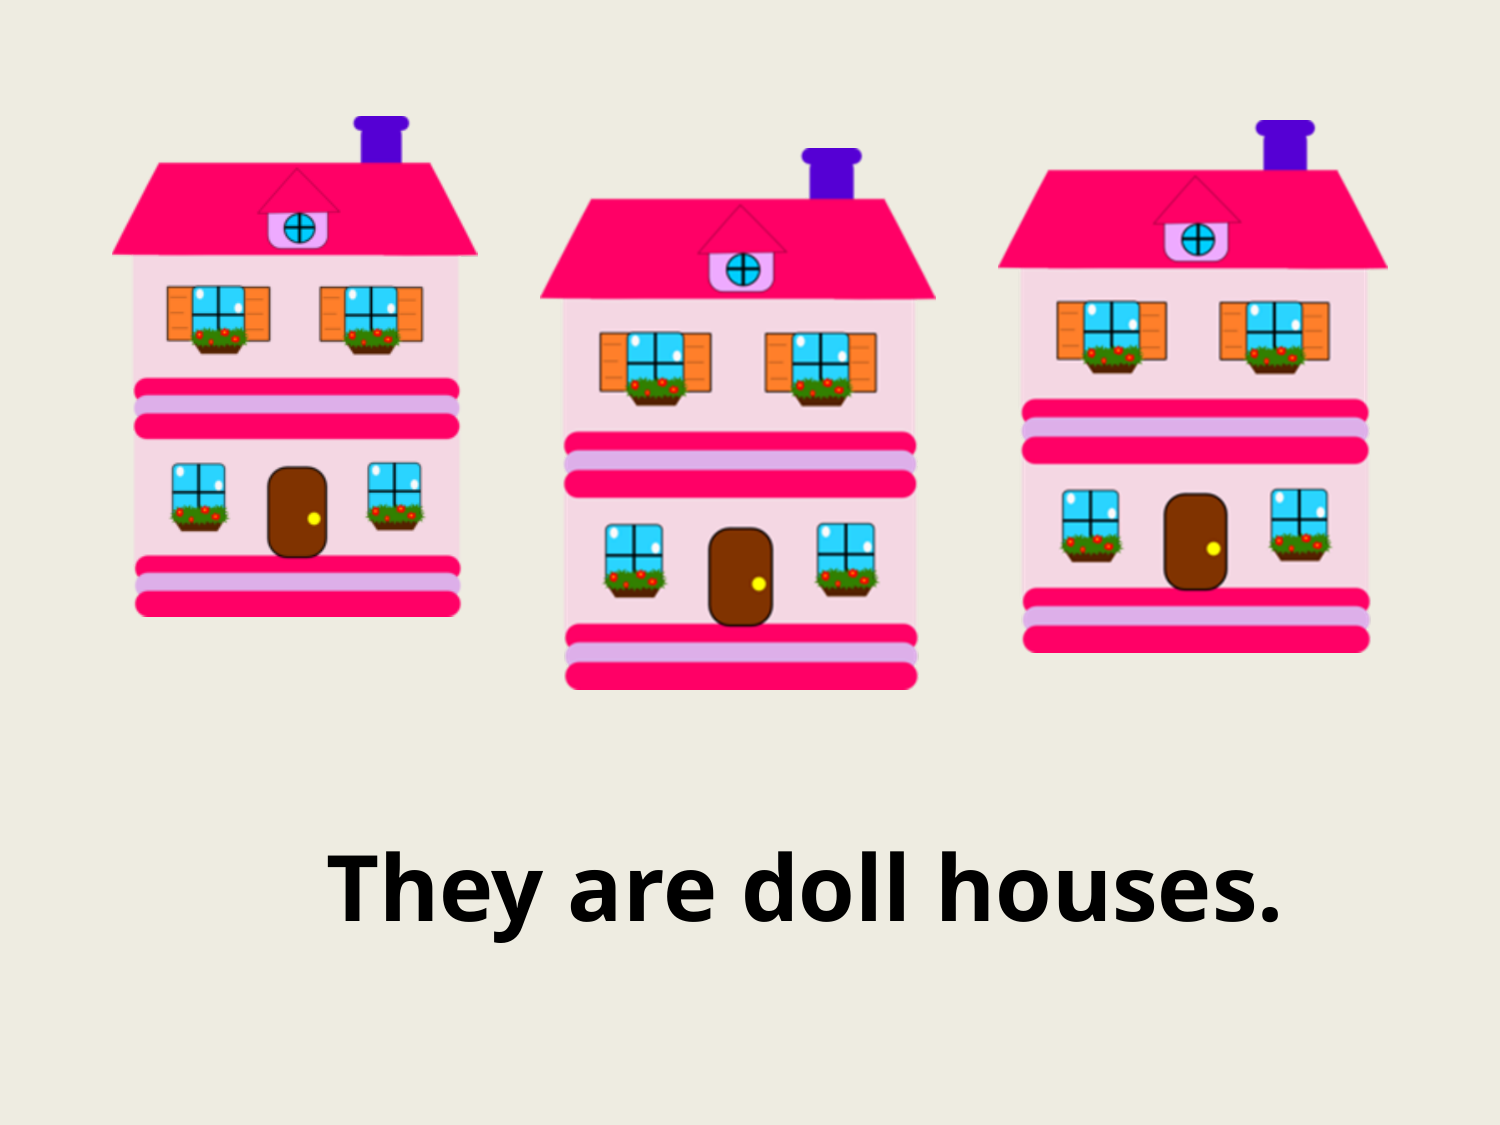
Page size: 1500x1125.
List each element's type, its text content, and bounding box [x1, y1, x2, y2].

picture [997, 120, 1389, 653]
picture [539, 148, 936, 690]
picture [111, 116, 479, 617]
text_box They are doll houses. [41, 822, 1341, 947]
